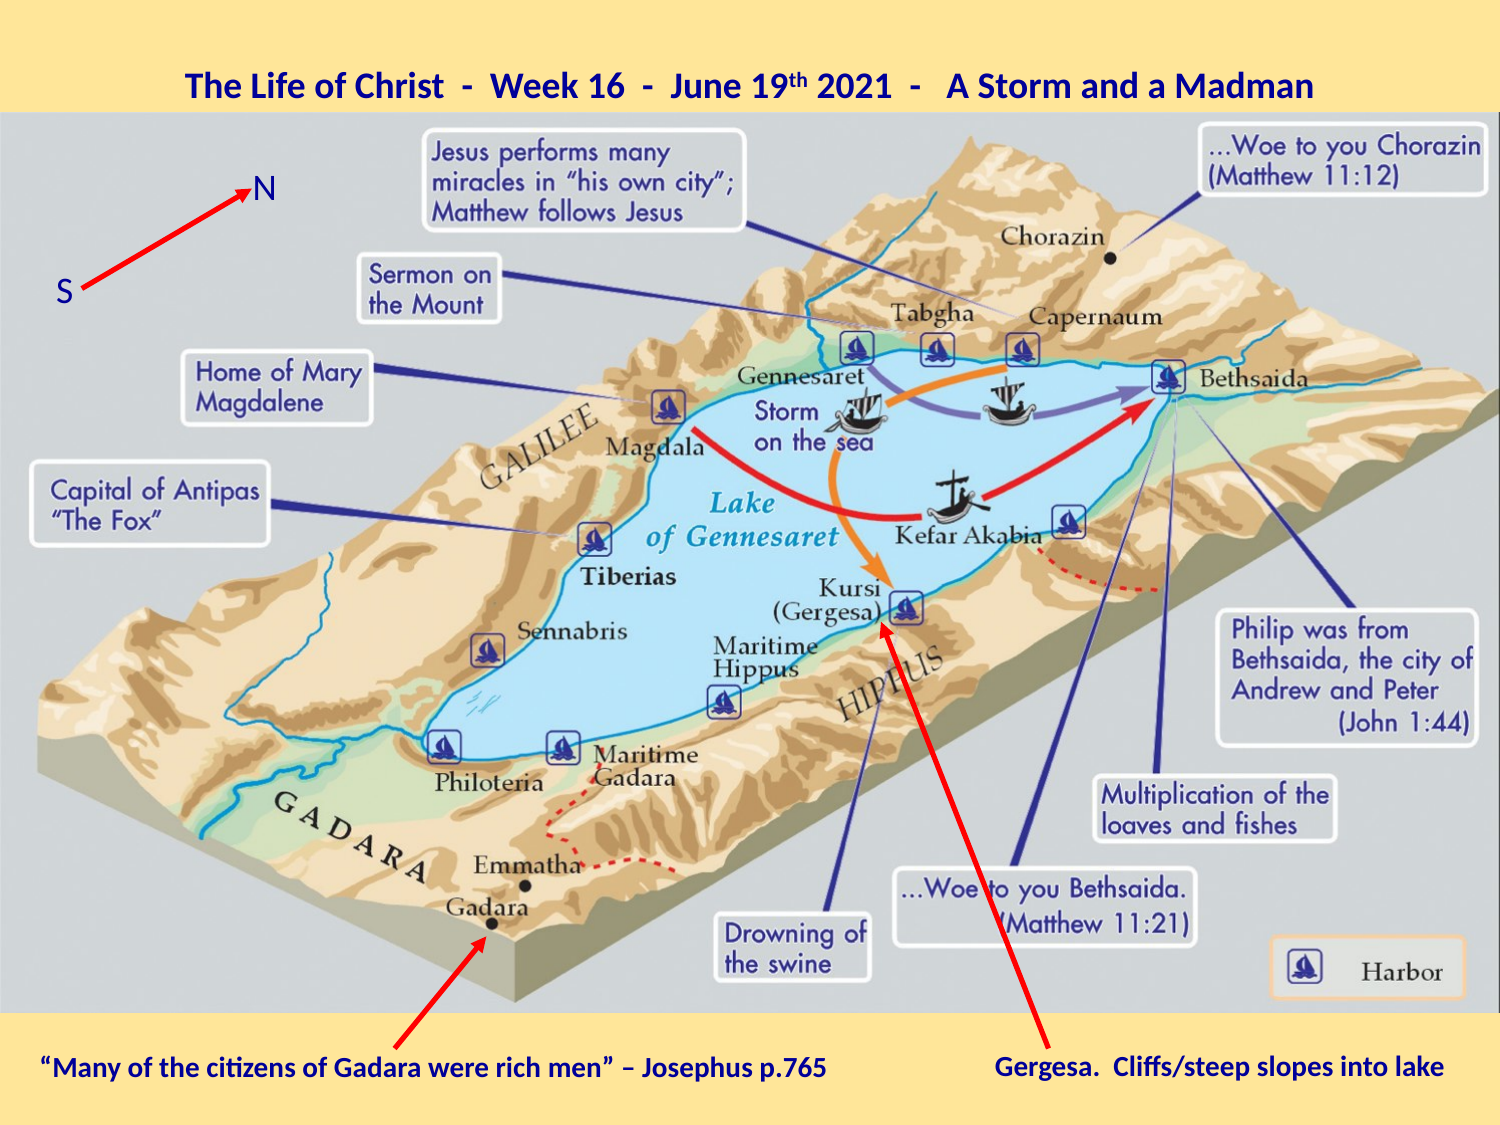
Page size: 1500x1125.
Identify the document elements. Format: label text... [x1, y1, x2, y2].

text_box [81, 188, 252, 289]
picture [0, 112, 1500, 1013]
text_box “Many of the citizens of Gadara were rich men” – Josephus p.765 [24, 1040, 869, 1091]
text_box The Life of Christ - Week 16 - June 19th 2021 - A Storm and a Madman [101, 53, 1398, 112]
text_box Gergesa. Cliffs/steep slopes into lake [980, 1039, 1476, 1090]
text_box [880, 621, 1049, 1049]
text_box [394, 936, 487, 1049]
